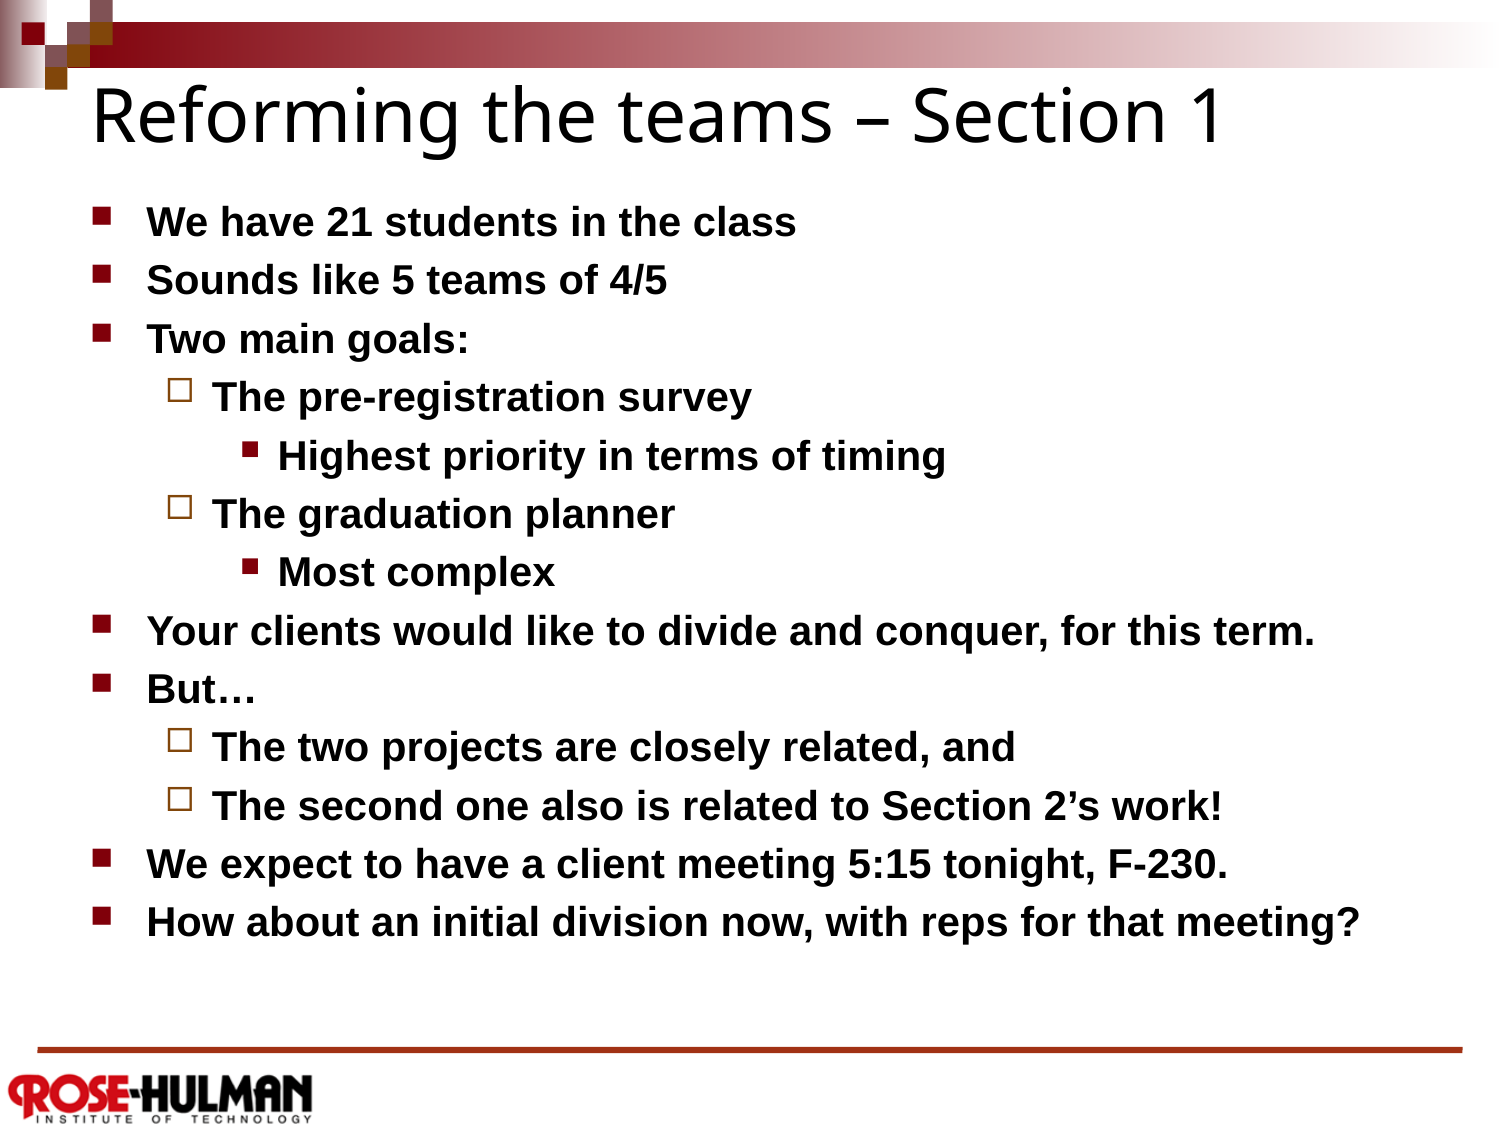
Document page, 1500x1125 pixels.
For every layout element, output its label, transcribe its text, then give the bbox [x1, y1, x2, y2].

picture [0, 1071, 325, 1125]
list We have 21 students in the class Sounds like 5 teams of 4/5 Two main goals: The pre-registration survey Highest priority in terms of timing The graduation planner Most complex Your clients would like to divide and conquer, for this term. But… The two projects are closely related, and The second one also is related to Section 2’s work! We expect to have a client meeting 5:15 tonight, F-230. How about an initial division now, with reps for that meeting? [74, 187, 1463, 1076]
title Reforming the teams – Section 1 [74, 62, 1476, 163]
